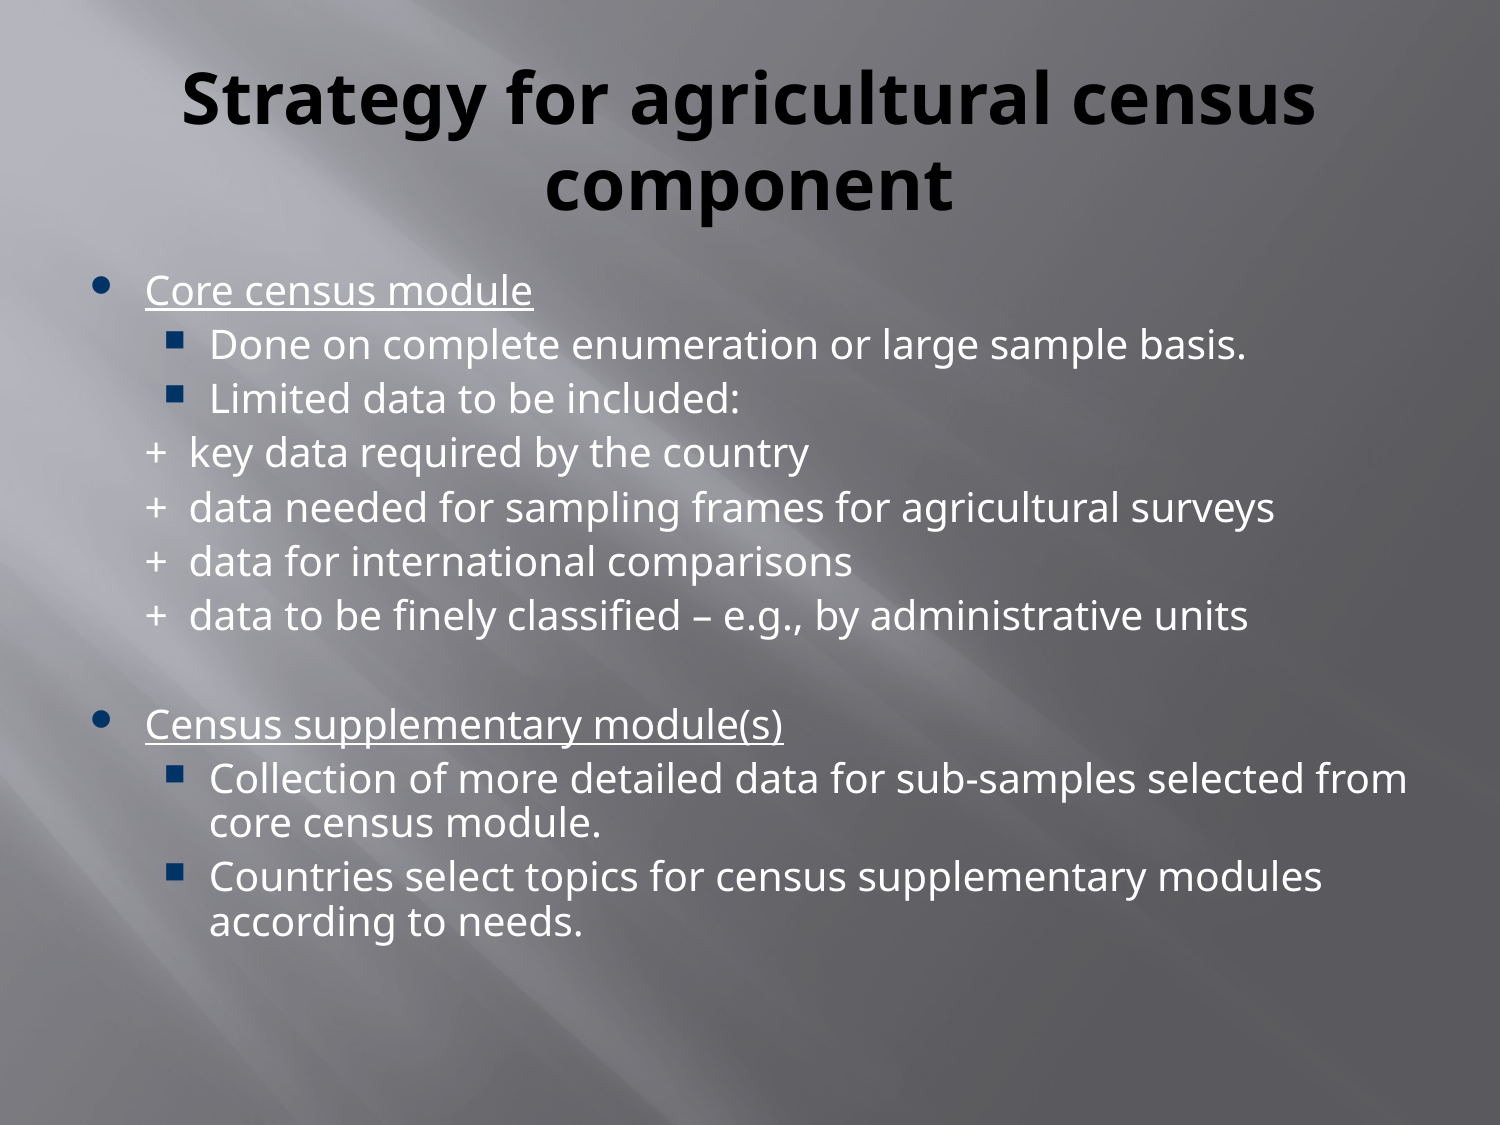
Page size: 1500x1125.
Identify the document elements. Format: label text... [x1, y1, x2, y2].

list Core census module Done on complete enumeration or large sample basis. Limited data to be included: + key data required by the country + data needed for sampling frames for agricultural surveys + data for international comparisons + data to be finely classified – e.g., by administrative units Census supplementary module(s) Collection of more detailed data for sub-samples selected from core census module. Countries select topics for census supplementary modules according to needs. [75, 262, 1425, 1035]
title Strategy for agricultural census component [75, 45, 1425, 233]
